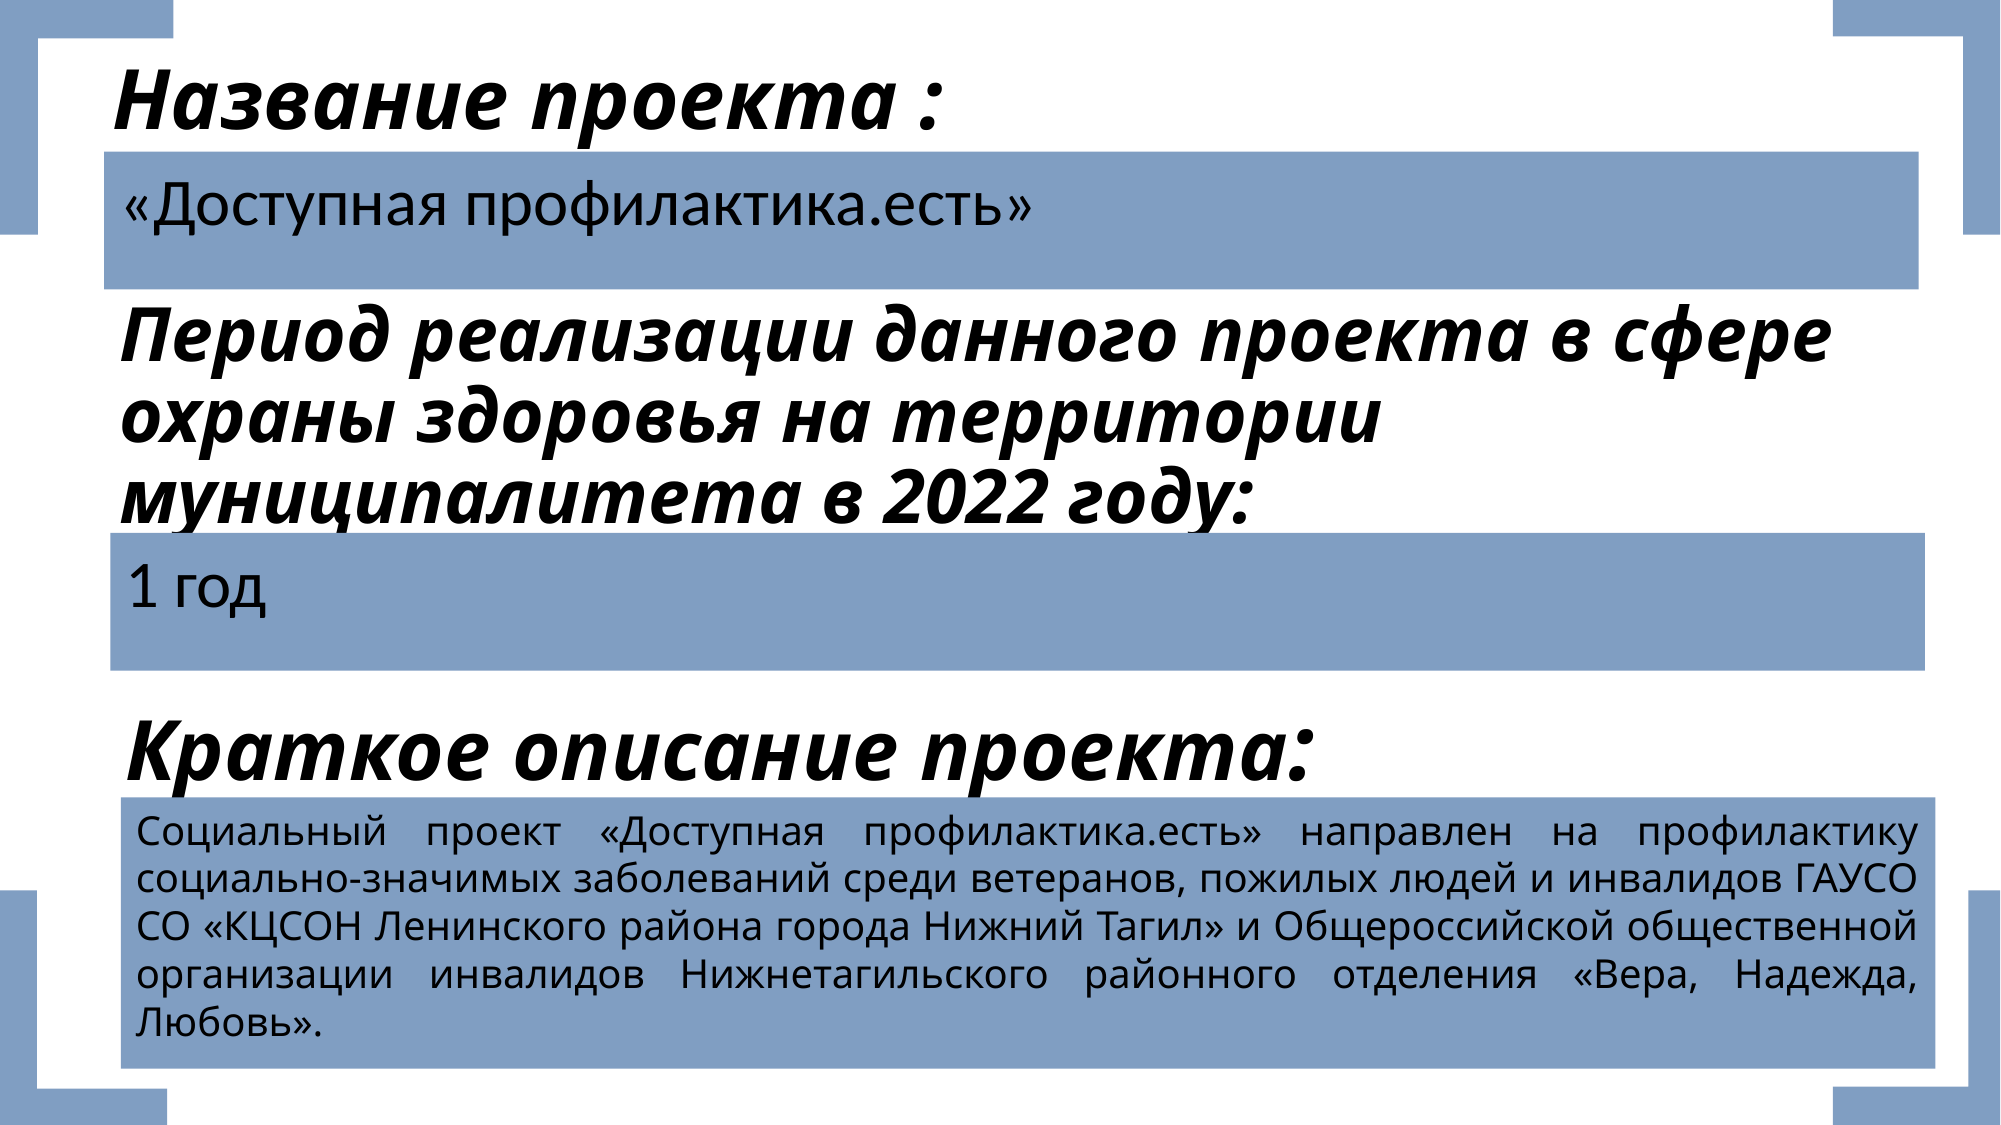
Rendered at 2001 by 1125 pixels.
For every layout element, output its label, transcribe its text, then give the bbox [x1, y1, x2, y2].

text_box Период реализации данного проекта в сфере охраны здоровья на территории муниципалитета в 2022 году: [104, 309, 1882, 528]
text_box Краткое описание проекта: [110, 684, 1875, 817]
title Название проекта : [97, 36, 1863, 169]
text_box «Доступная профилактика.есть» [104, 151, 1919, 290]
text_box Социальный проект «Доступная профилактика.есть» направлен на профилактику социально-значимых заболеваний среди ветеранов, пожилых людей и инвалидов ГАУСО СО «КЦСОН Ленинского района города Нижний Тагил» и Общероссийской общественной организации инвалидов Нижнетагильского районного отделения «Вера, Надежда, Любовь». [120, 797, 1936, 1069]
text_box 1 год [110, 532, 1925, 671]
